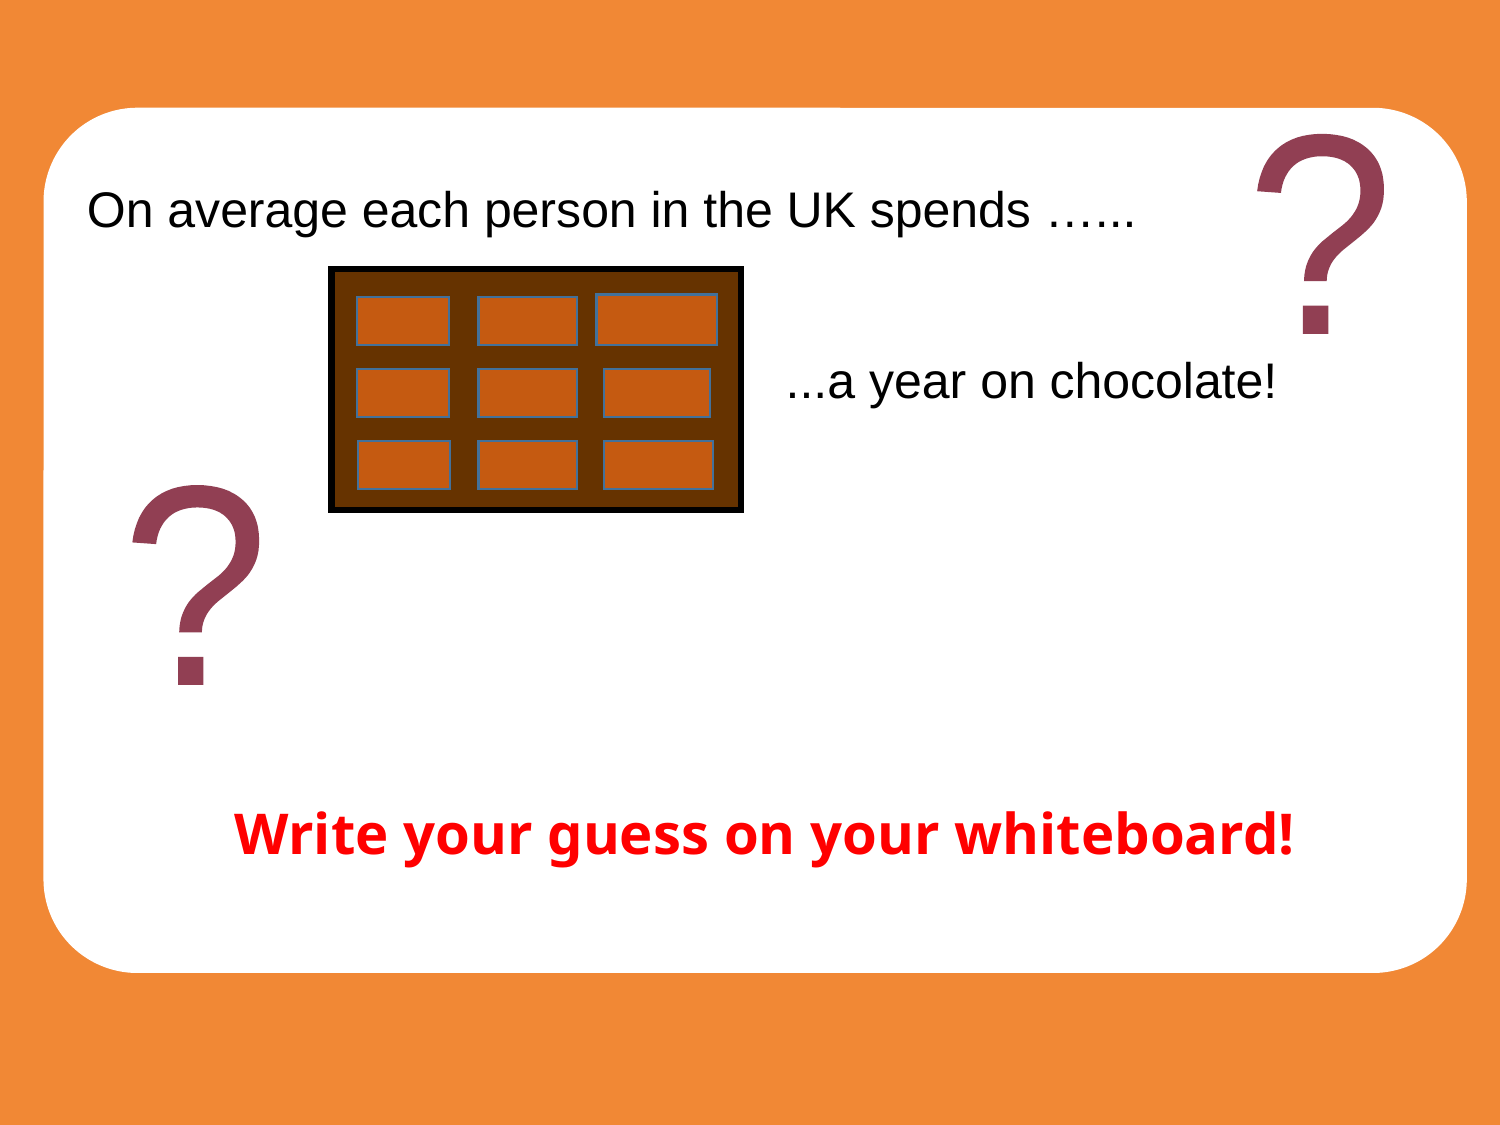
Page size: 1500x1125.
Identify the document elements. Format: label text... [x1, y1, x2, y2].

text_box On average each person in the UK spends …... [75, 172, 1234, 244]
text_box ...a year on chocolate! [770, 333, 1453, 445]
text_box [44, 108, 1467, 973]
text_box Write your guess on your whiteboard! [132, 792, 1398, 872]
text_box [331, 268, 742, 511]
